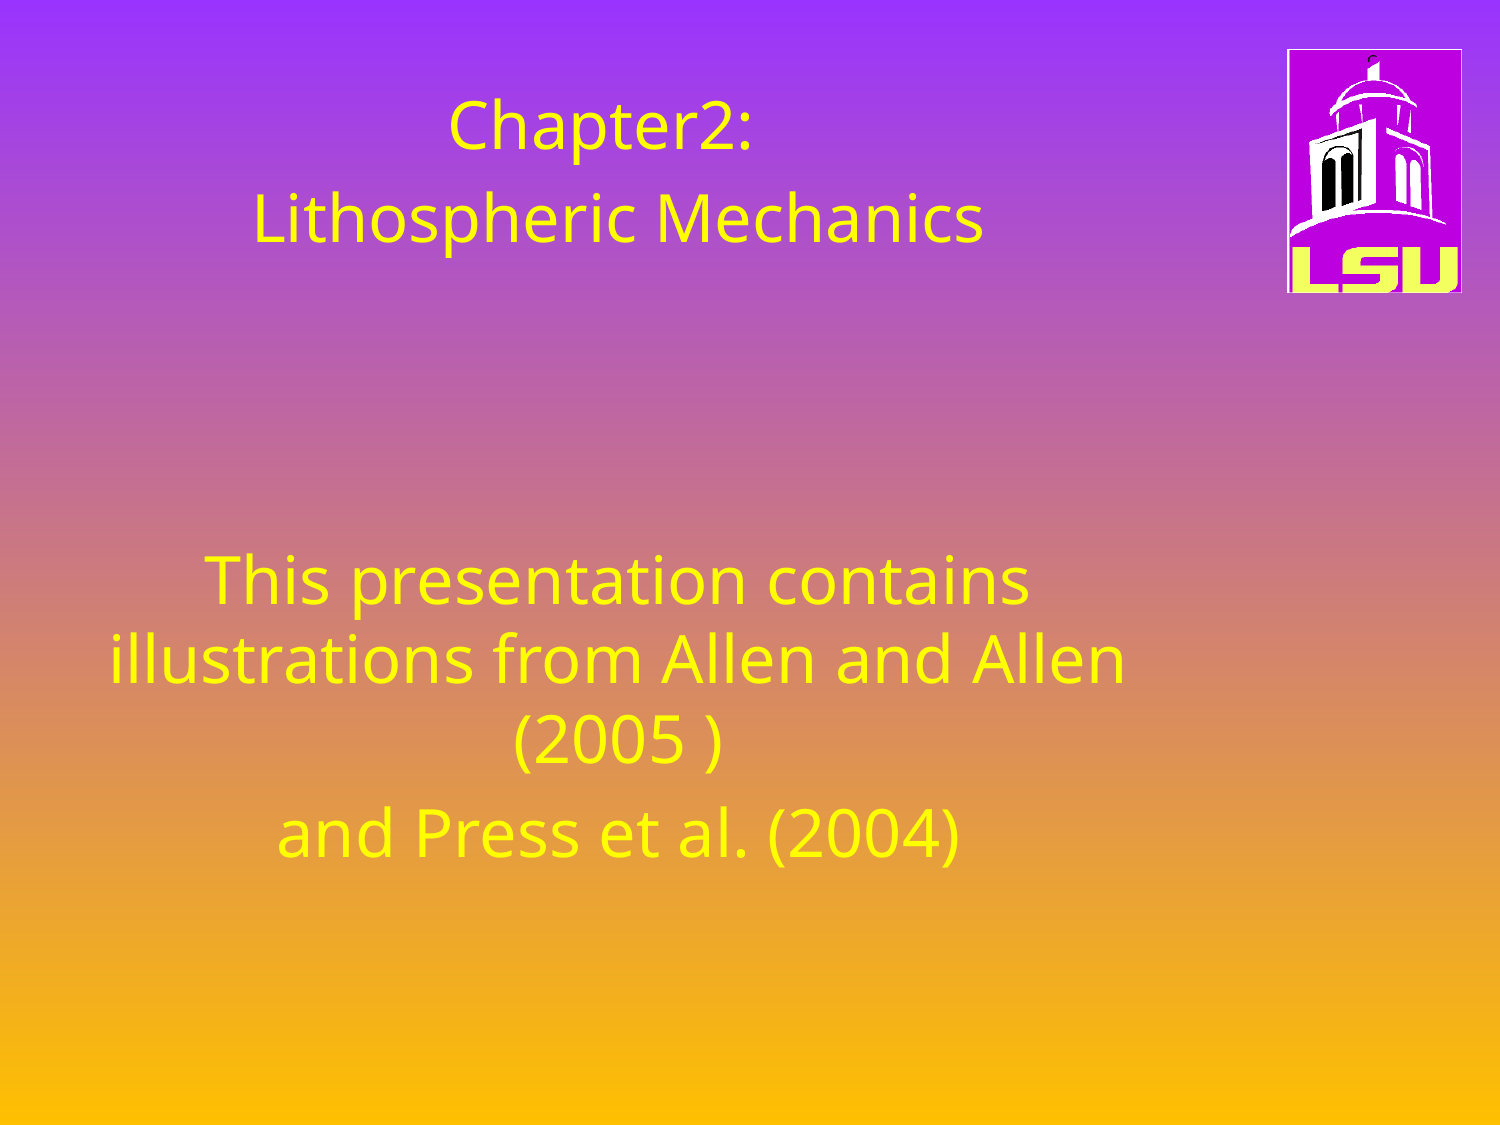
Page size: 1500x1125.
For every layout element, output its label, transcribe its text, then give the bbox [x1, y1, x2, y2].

subtitle Chapter2: Lithospheric Mechanics This presentation contains illustrations from Allen and Allen (2005 ) and Press et al. (2004) [74, 74, 1163, 988]
text_box = [1281, 47, 1461, 66]
text_box [1464, 57, 1468, 70]
text_box = [1462, 49, 1467, 66]
picture [1287, 49, 1462, 293]
